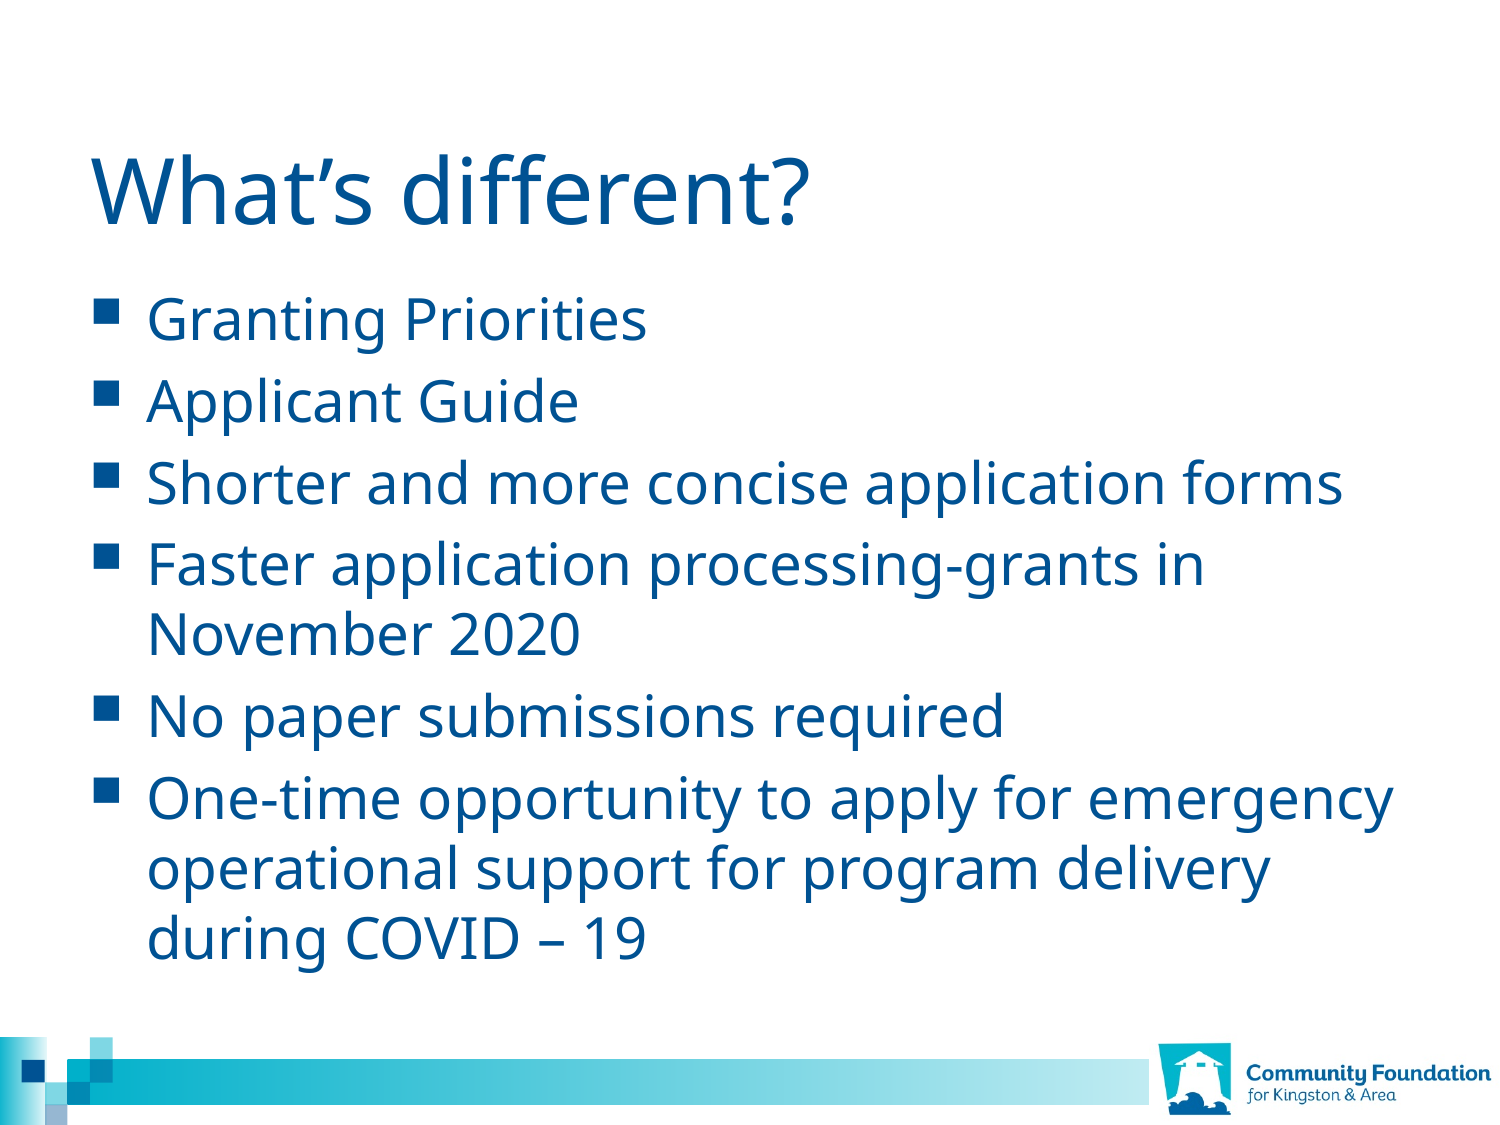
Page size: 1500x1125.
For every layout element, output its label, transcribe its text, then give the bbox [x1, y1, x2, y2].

list Granting Priorities Applicant Guide Shorter and more concise application forms Faster application processing-grants in November 2020 No paper submissions required One-time opportunity to apply for emergency operational support for program delivery during COVID – 19 [75, 275, 1425, 913]
picture [1149, 1033, 1500, 1125]
title What’s different? [75, 75, 1425, 275]
